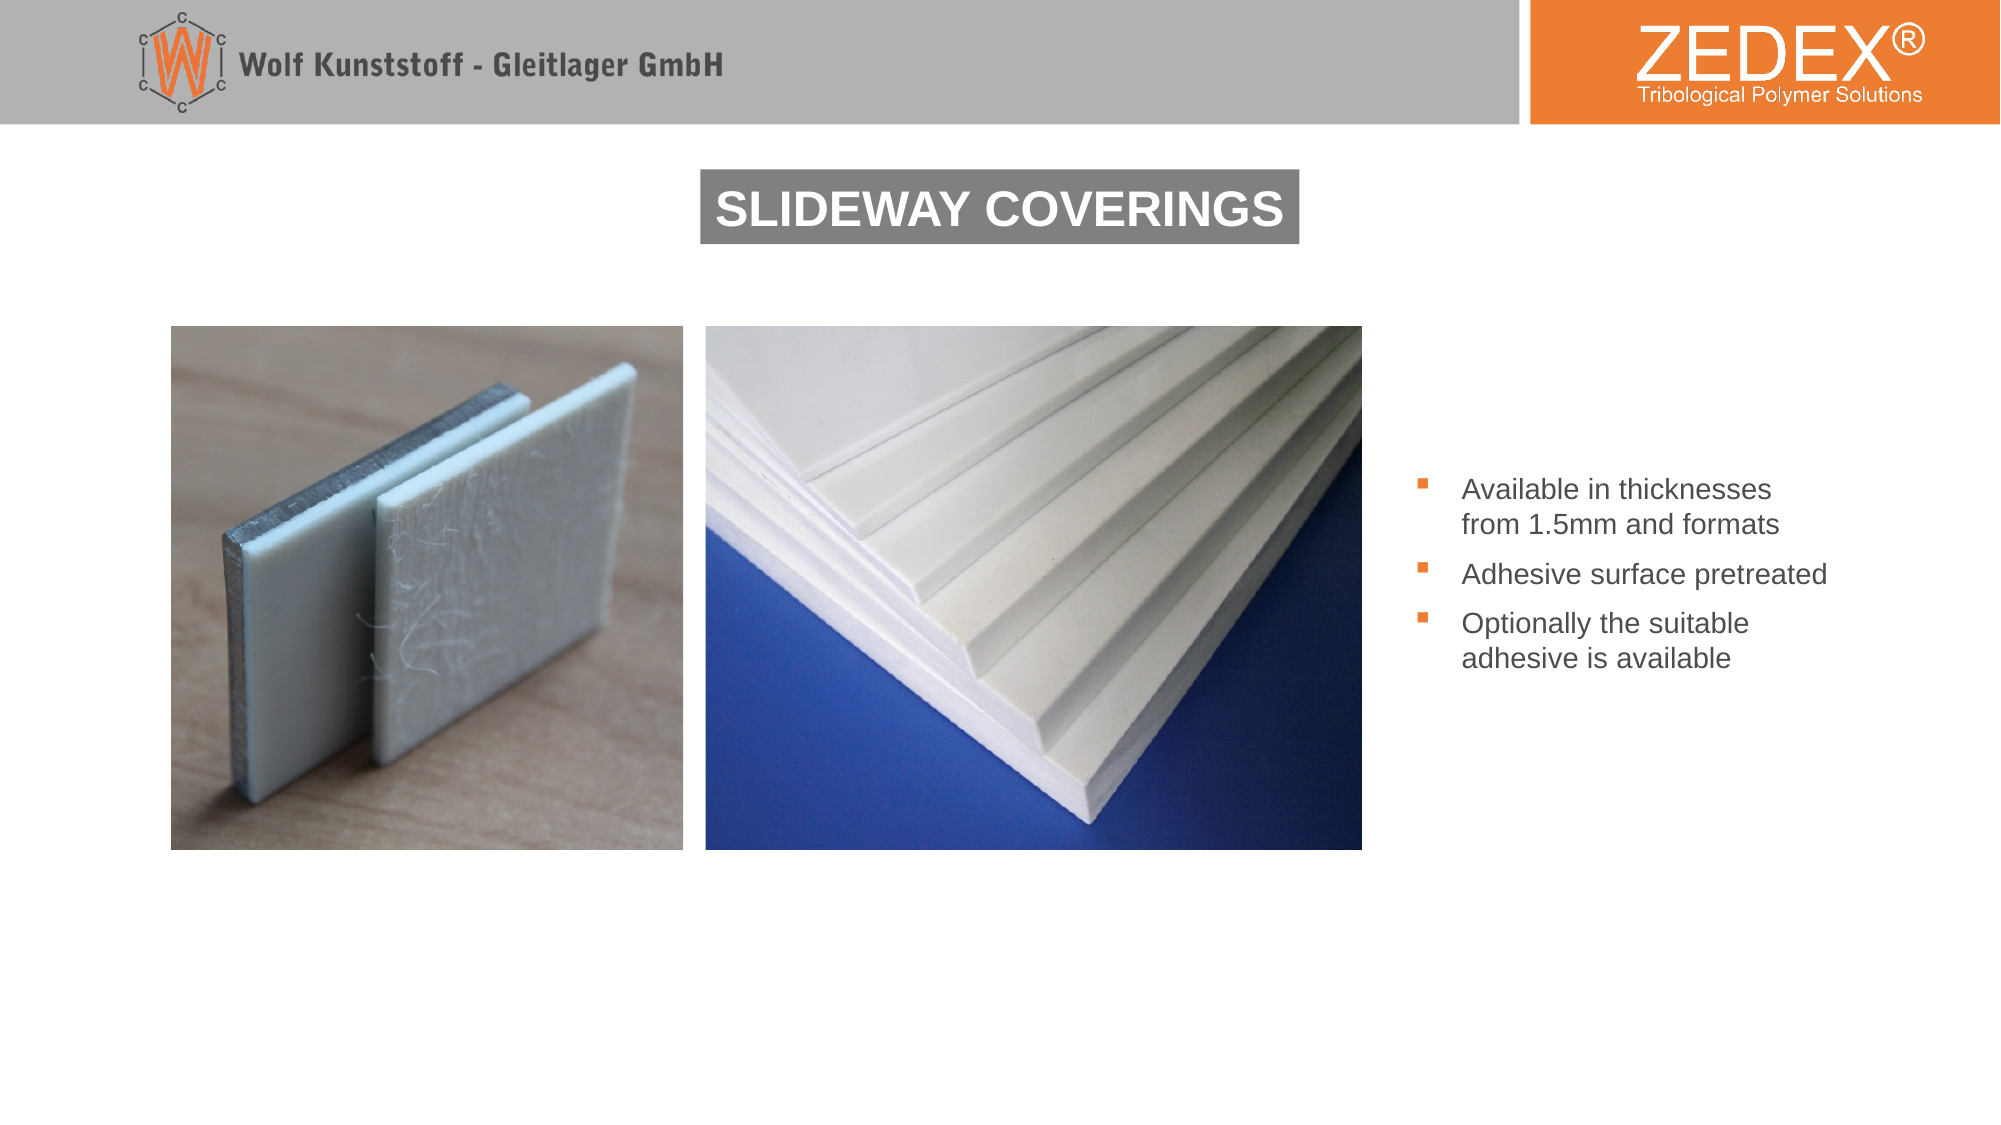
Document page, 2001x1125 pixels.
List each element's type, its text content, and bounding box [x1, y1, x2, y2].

picture [1637, 22, 1925, 106]
picture [705, 326, 1362, 850]
text_box Available in thicknesses from 1.5mm and formats Adhesive surface pretreated Optionally the suitable adhesive is available [1400, 463, 1850, 682]
picture [111, 0, 777, 121]
text_box SLIDEWAY COVERINGS [700, 169, 1300, 245]
picture [170, 326, 684, 850]
